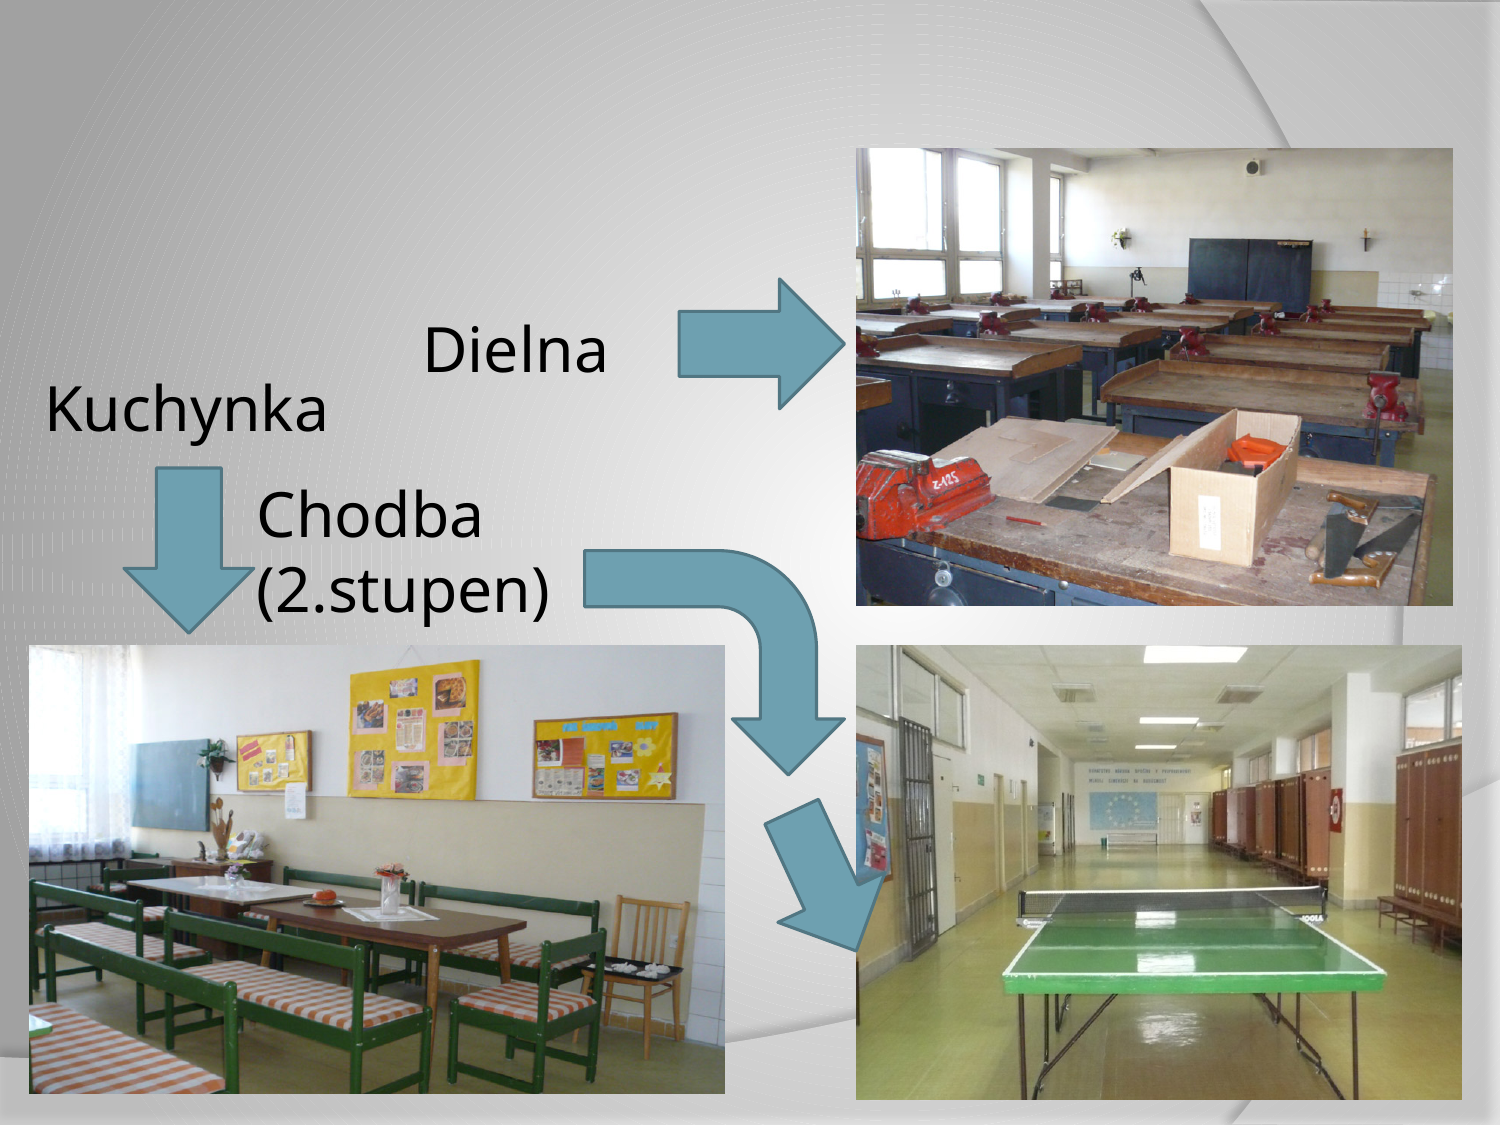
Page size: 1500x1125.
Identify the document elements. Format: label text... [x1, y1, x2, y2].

text_box Dielna [407, 302, 703, 393]
text_box [703, 277, 846, 411]
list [855, 644, 1463, 1100]
text_box [122, 466, 242, 635]
text_box [609, 549, 846, 777]
picture [29, 644, 725, 1095]
text_box Chodba (2.stupen) [242, 467, 609, 633]
text_box [763, 797, 847, 950]
text_box Kuchynka [29, 361, 396, 452]
picture [855, 148, 1453, 606]
